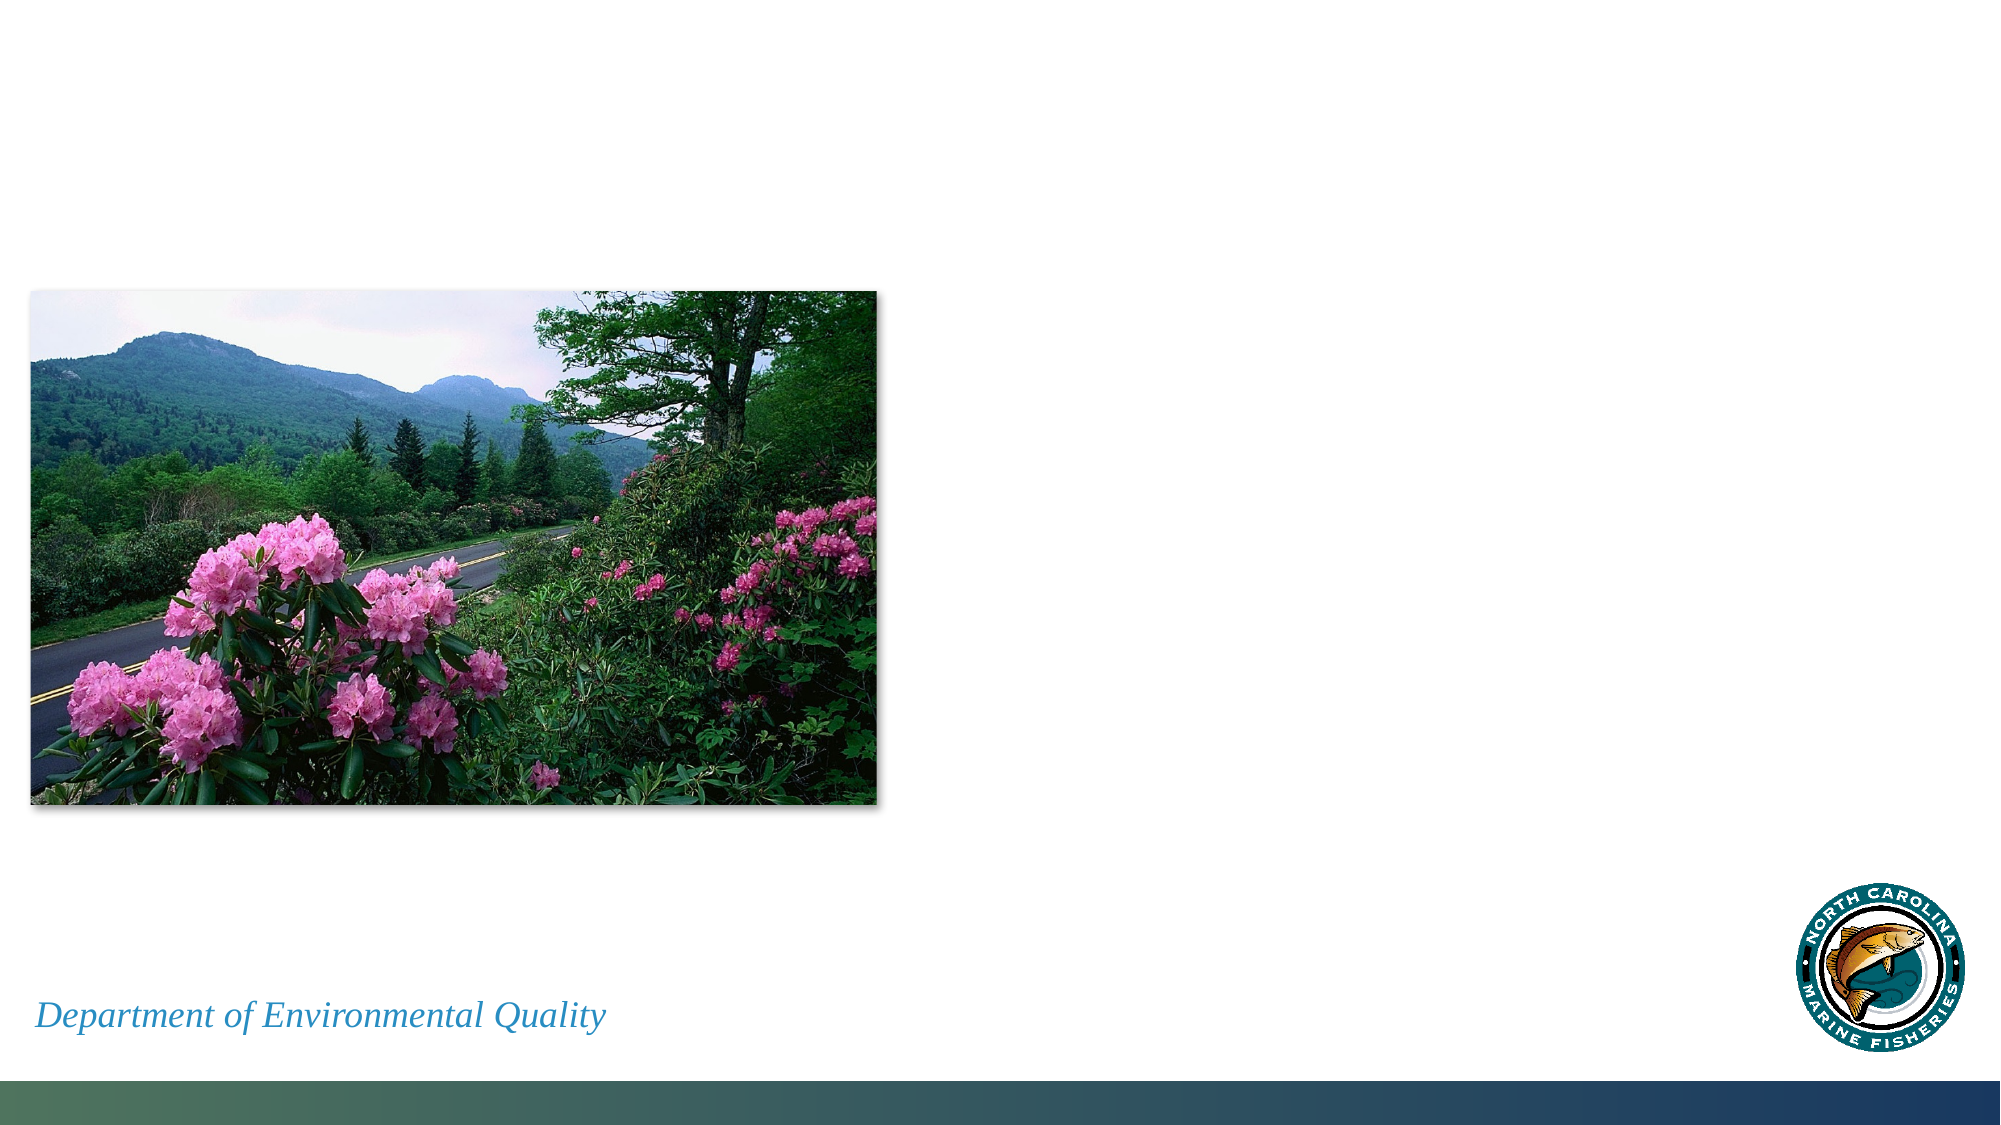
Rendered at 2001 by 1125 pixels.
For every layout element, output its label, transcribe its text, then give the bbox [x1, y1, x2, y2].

text_box Department of Environmental Quality [20, 984, 636, 1046]
picture [30, 291, 877, 805]
picture [1796, 883, 1965, 1052]
